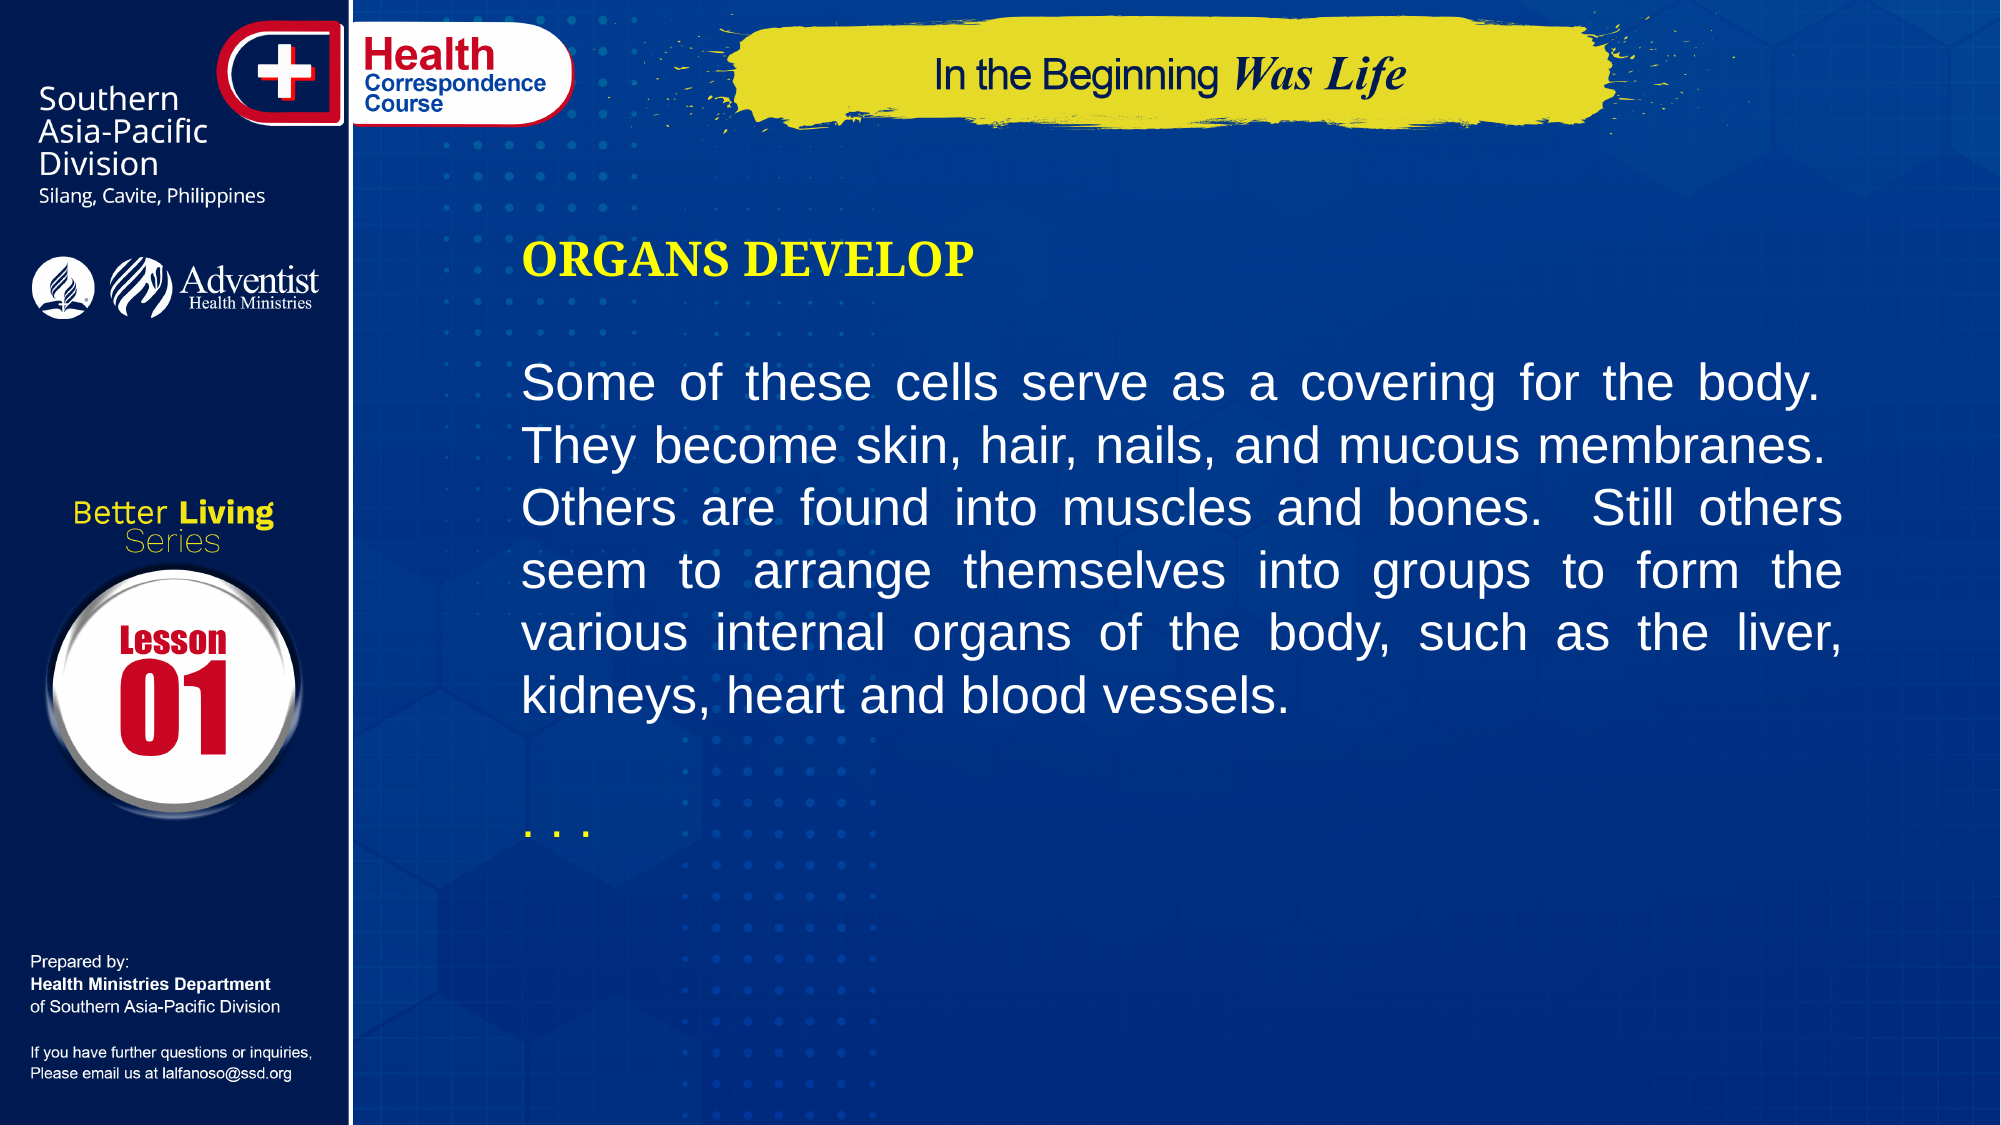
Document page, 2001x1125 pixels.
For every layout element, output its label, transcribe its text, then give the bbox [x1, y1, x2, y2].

text_box ORGANS DEVELOP Some of these cells serve as a covering for the body. They become skin, hair, nails, and mucous membranes. Others are found into muscles and bones. Still others seem to arrange themselves into groups to form the various internal organs of the body, such as the liver, kidneys, heart and blood vessels. . . . [506, 221, 1859, 919]
picture [0, 0, 2001, 1125]
